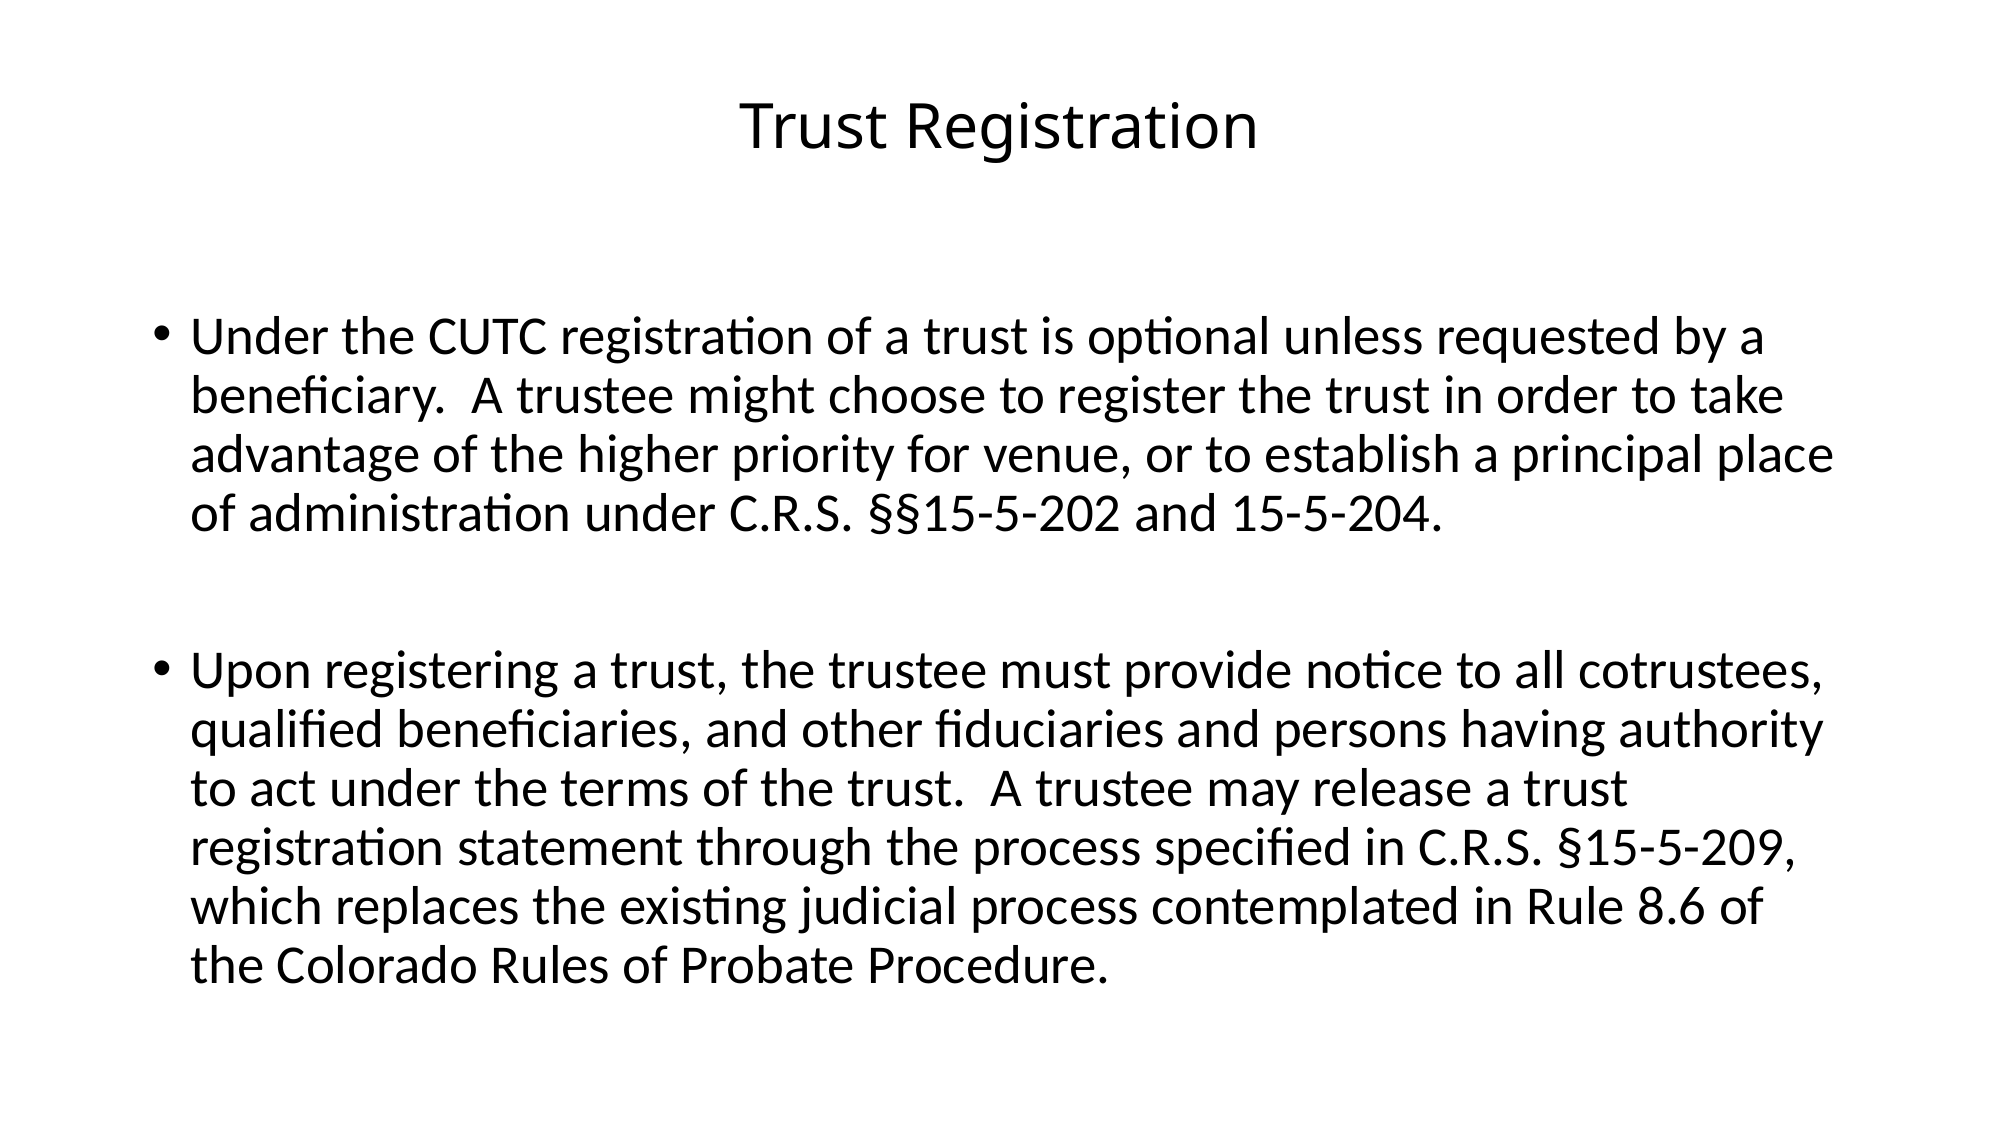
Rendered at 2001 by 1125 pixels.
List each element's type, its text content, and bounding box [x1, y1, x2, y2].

list Under the CUTC registration of a trust is optional unless requested by a beneficiary. A trustee might choose to register the trust in order to take advantage of the higher priority for venue, or to establish a principal place of administration under C.R.S. §§15-5-202 and 15-5-204. Upon registering a trust, the trustee must provide notice to all cotrustees, qualified beneficiaries, and other fiduciaries and persons having authority to act under the terms of the trust. A trustee may release a trust registration statement through the process specified in C.R.S. §15-5-209, which replaces the existing judicial process contemplated in Rule 8.6 of the Colorado Rules of Probate Procedure. [137, 299, 1863, 1014]
title Trust Registration [137, 59, 1863, 197]
